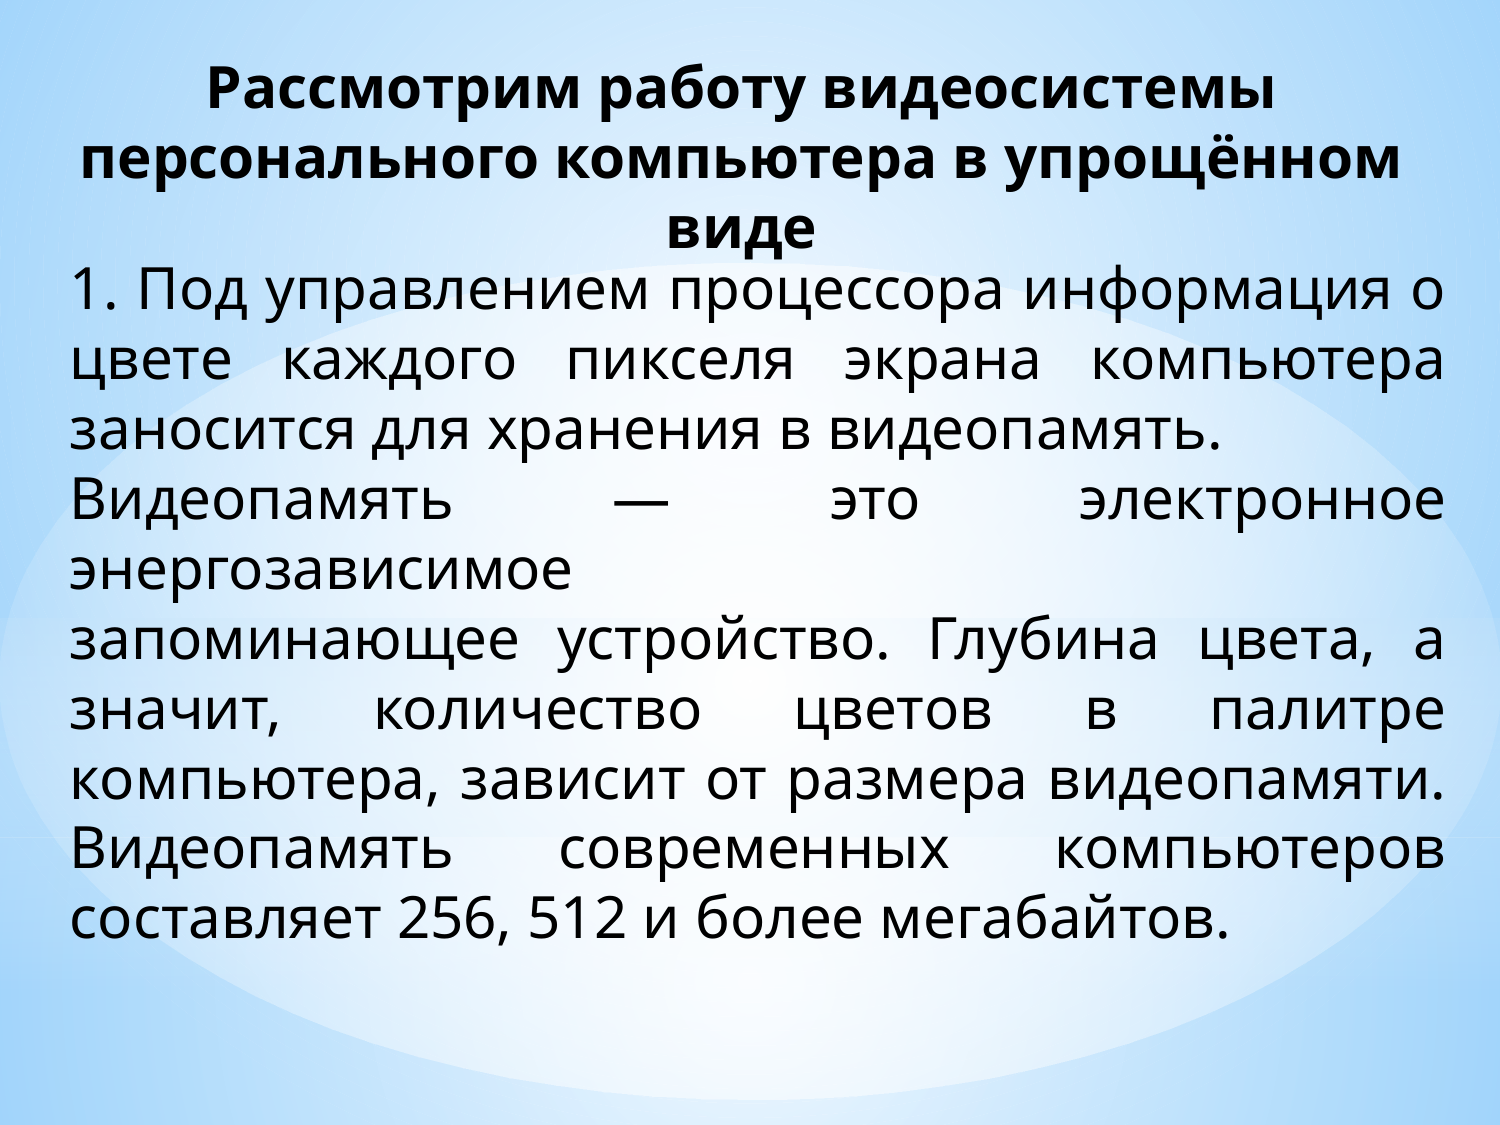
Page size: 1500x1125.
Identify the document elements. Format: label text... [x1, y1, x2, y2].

text_box Рассмотрим работу видеосистемы персонального компьютера в упрощённом виде [50, 42, 1433, 338]
text_box 1. Под управлением процессора информация о цвете каждого пикселя экрана компьютера заносится для хранения в видеопамять. Видеопамять — это электронное энергозависимое запоминающее устройство. Глубина цвета, а значит, количество цветов в палитре компьютера, зависит от размера видеопамяти. Видеопамять современных компьютеров составляет 256, 512 и более мегабайтов. [55, 243, 1461, 958]
